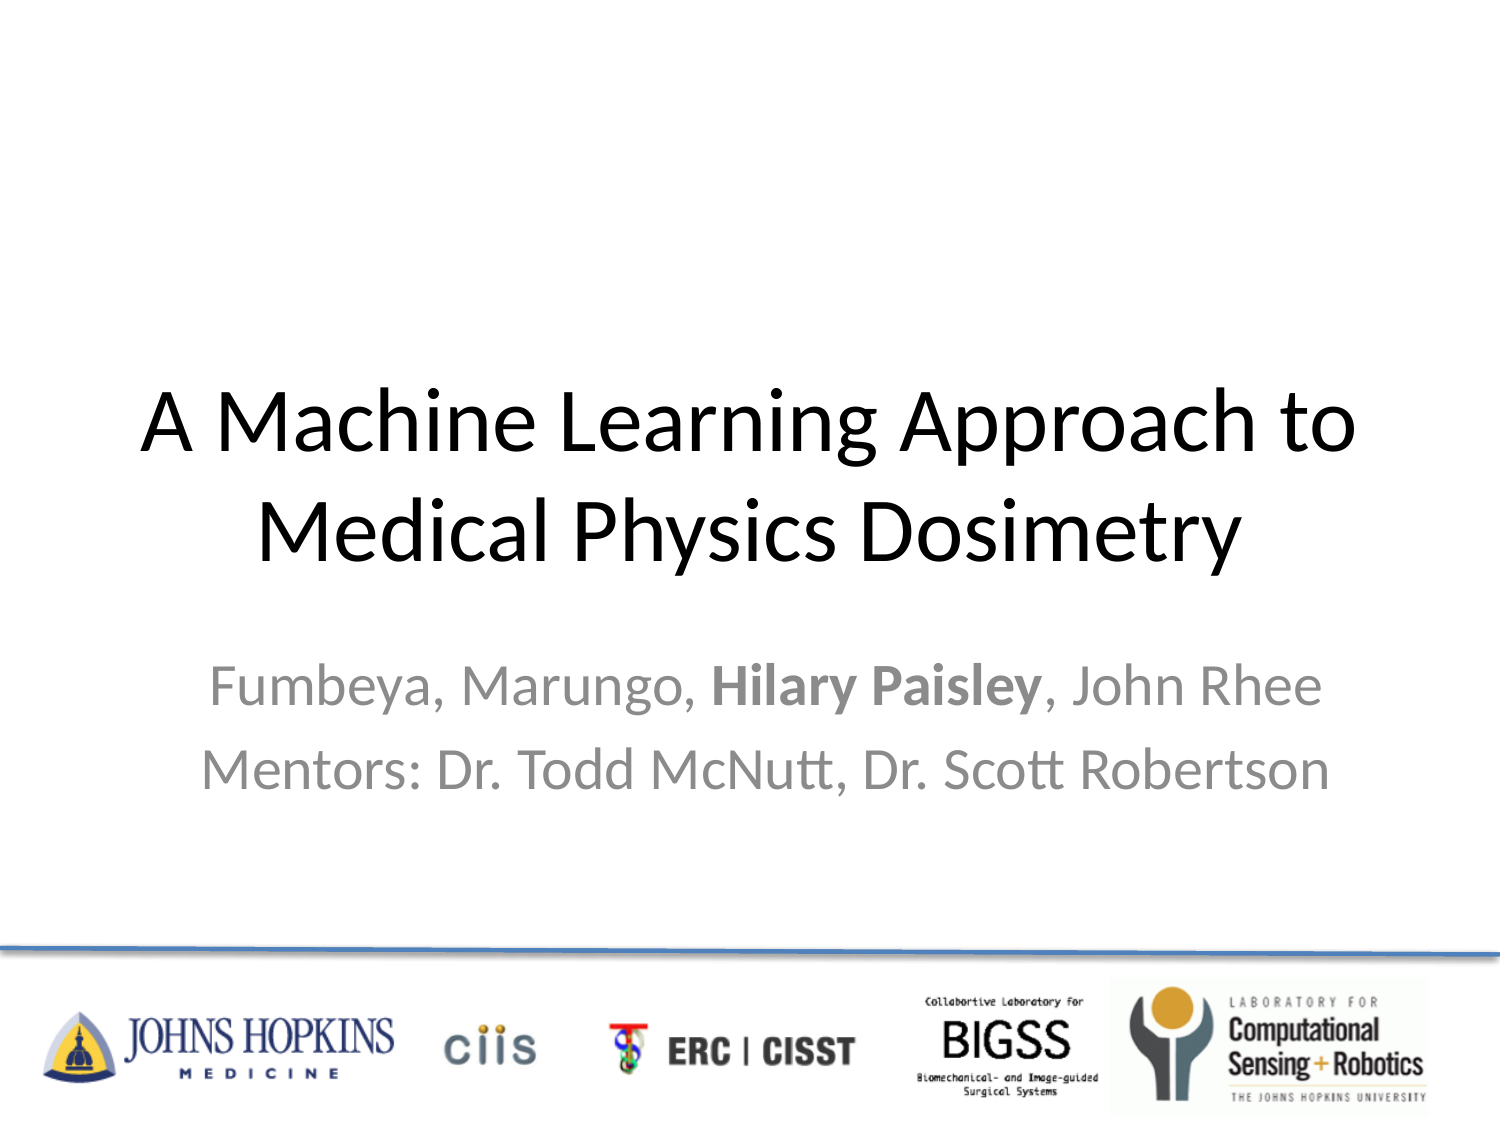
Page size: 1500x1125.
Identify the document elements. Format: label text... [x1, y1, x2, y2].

picture [34, 977, 1485, 1117]
subtitle Fumbeya, Marungo, Hilary Paisley, John Rhee Mentors: Dr. Todd McNutt, Dr. Scott Robertson [144, 637, 1388, 925]
title A Machine Learning Approach to Medical Physics Dosimetry [112, 349, 1388, 591]
